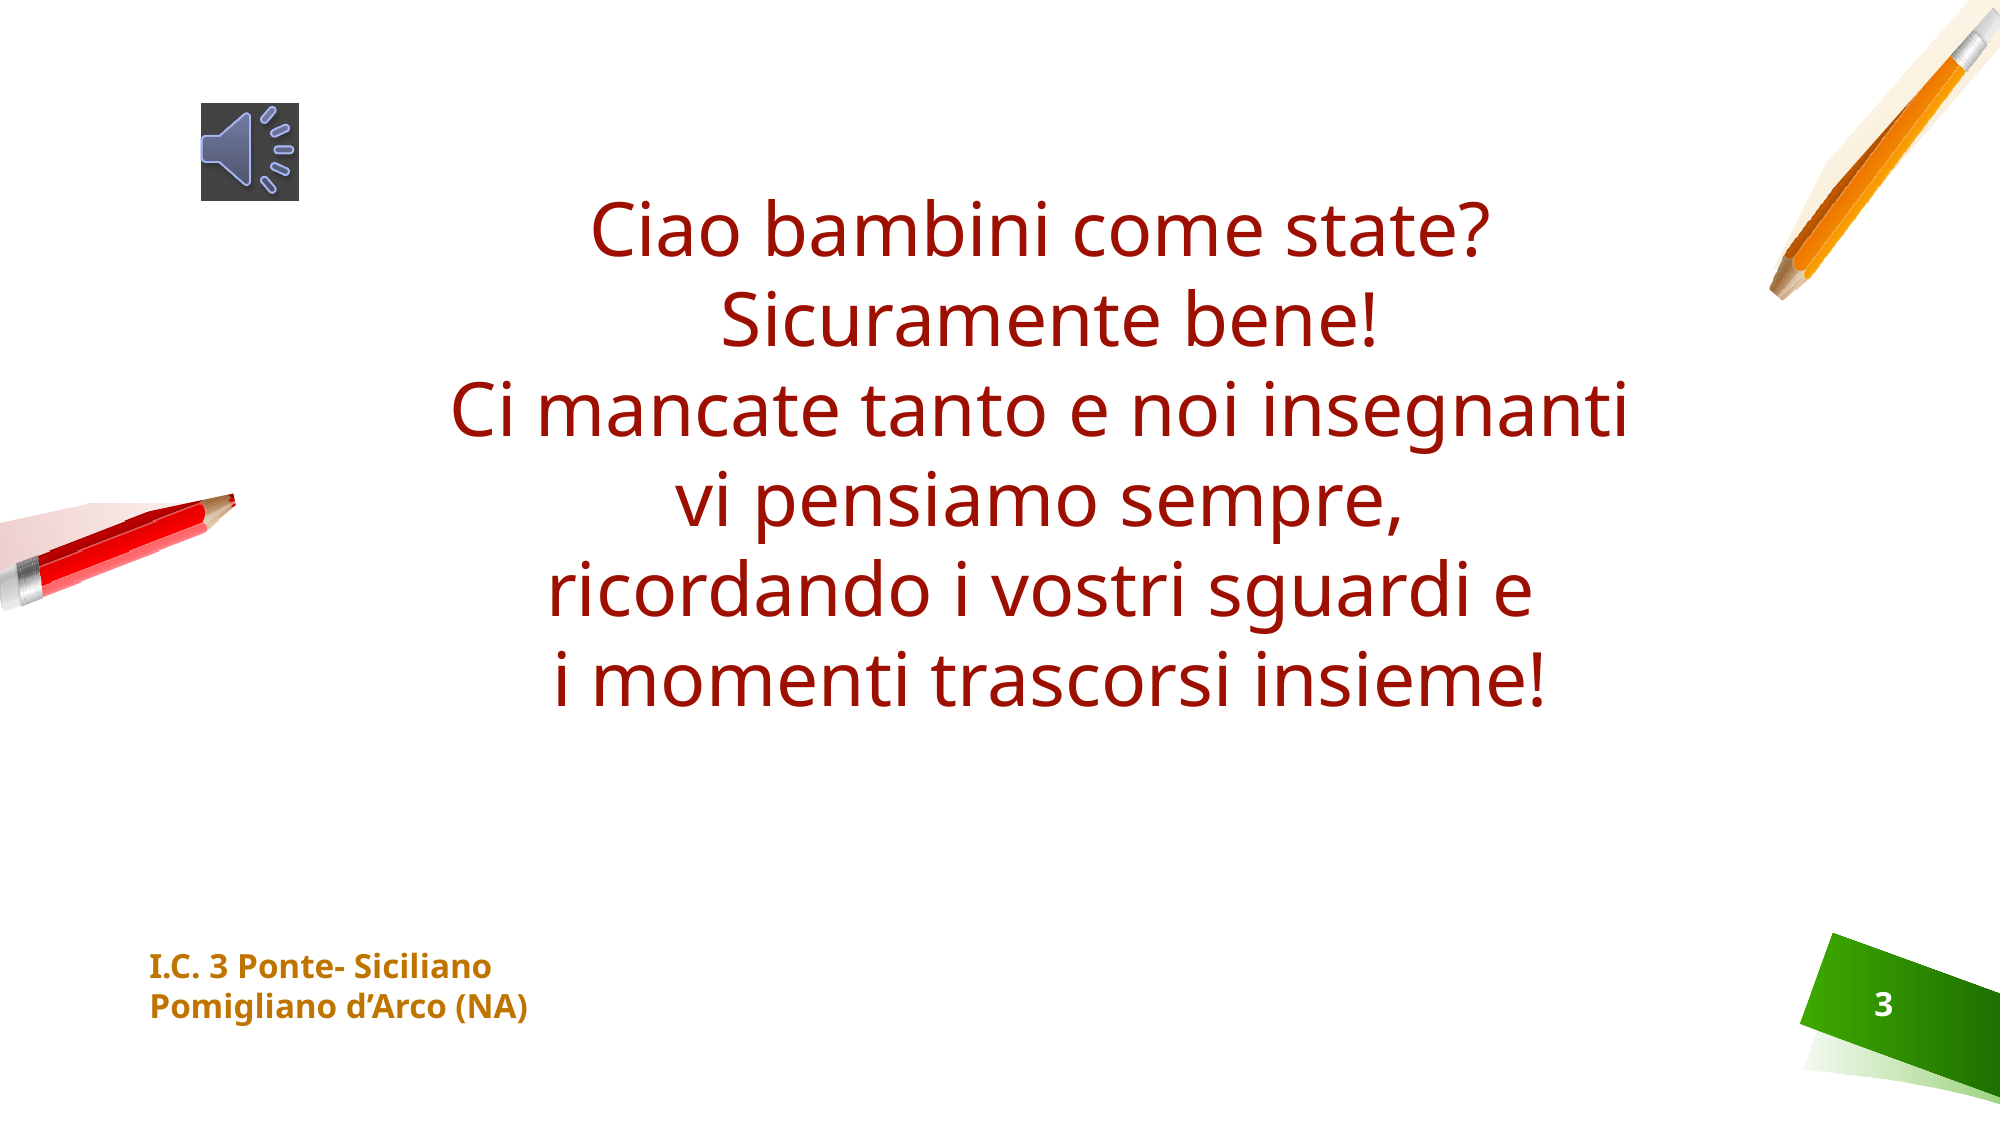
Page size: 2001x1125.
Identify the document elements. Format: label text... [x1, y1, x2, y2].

footer I.C. 3 Ponte- Siciliano Pomigliano d’Arco (NA) [149, 975, 583, 1036]
picture [1824, 0, 2000, 301]
picture [0, 493, 248, 613]
slide_number 3 [1831, 975, 1937, 1036]
text_box Ciao bambini come state? Sicuramente bene! Ci mancate tanto e noi insegnanti vi pensiamo sempre, ricordando i vostri sguardi e i momenti trascorsi insieme! [277, 59, 1824, 819]
picture [199, 102, 300, 203]
